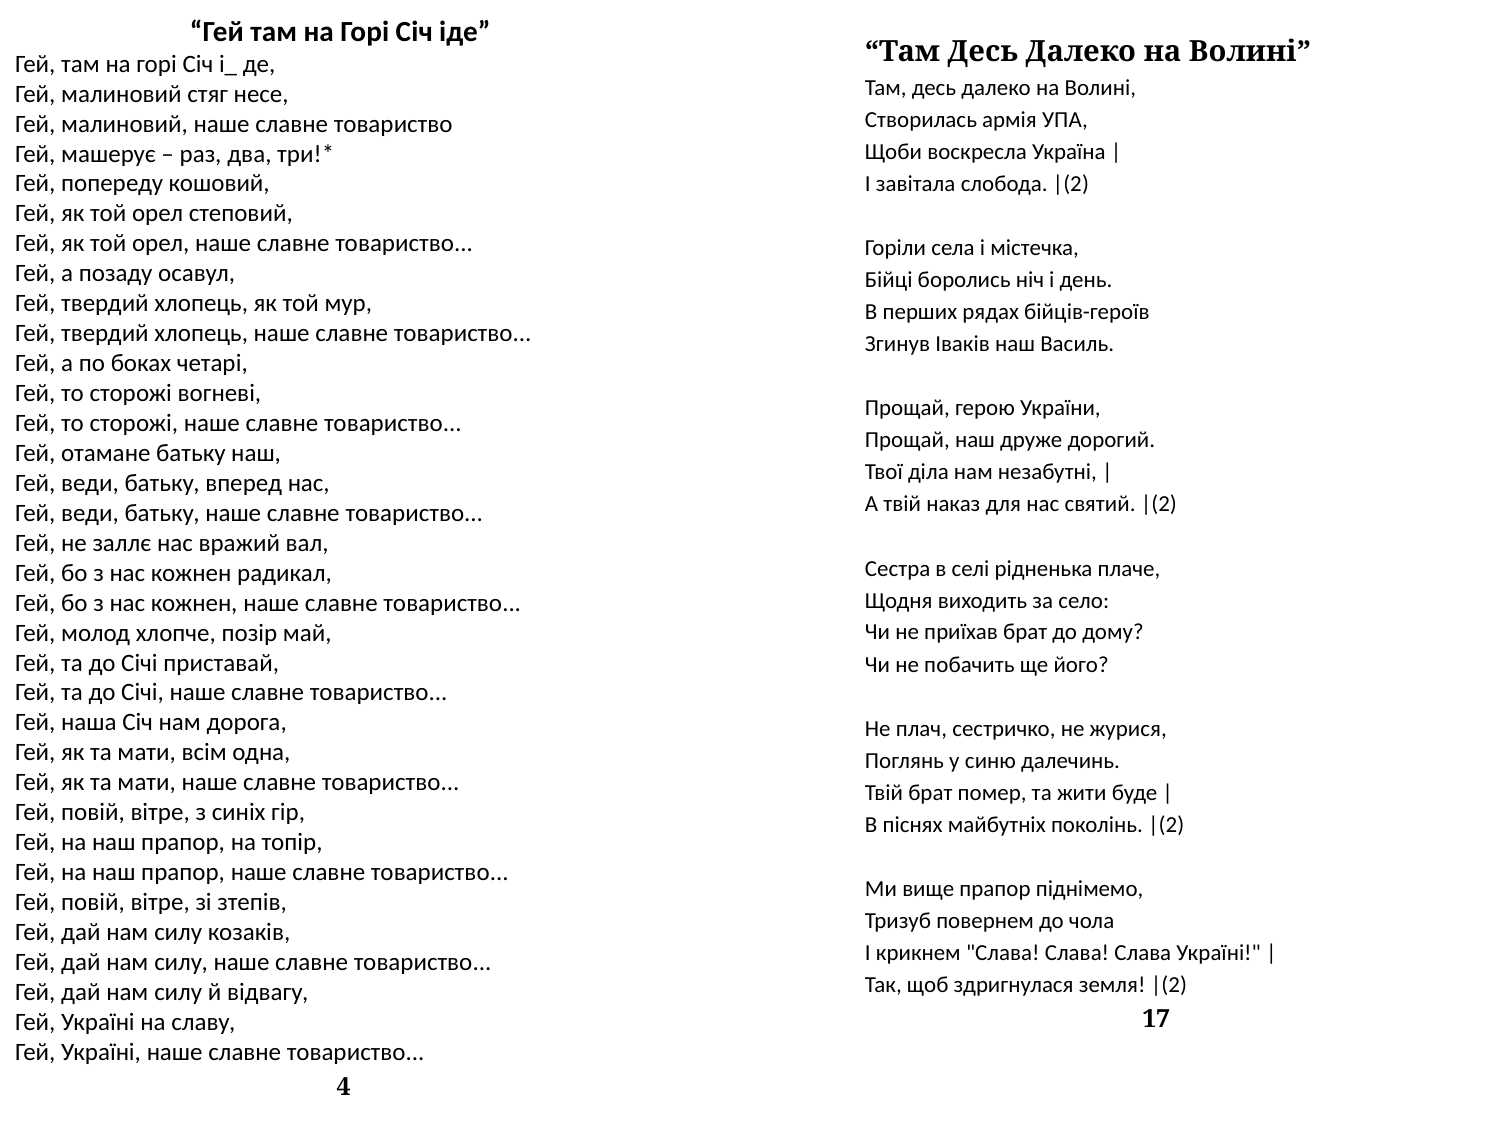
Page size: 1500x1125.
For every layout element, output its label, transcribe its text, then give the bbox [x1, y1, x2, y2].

text_box “Гей там на Горі Січ іде” Гей, там на горі Січ і_ де, Гей, малиновий стяг несе, Гей, малиновий, наше славне товариство Гей, машерує – раз, два, три!* Гей, попереду кошовий, Гей, як той орел степовий, Гей, як той орел, наше славне товариство... Гей, а позаду осавул, Гей, твердий хлопець, як той мур, Гей, твердий хлопець, наше славне товариство... Гей, а по боках четарі, Гей, то сторожі вогневі, Гей, то сторожі, наше славне товариство... Гей, отамане батьку наш, Гей, веди, батьку, вперед нас, Гей, веди, батьку, наше славне товариство... Гей, не заллє нас вражий вал, Гей, бо з нас кожнен радикал, Гей, бо з нас кожнен, наше славне товариство... Гей, молод хлопче, позір май, Гей, та до Січі приставай, Гей, та до Січі, наше славне товариство... Гей, наша Січ нам дорога, Гей, як та мати, всім одна, Гей, як та мати, наше славне товариство... Гей, повій, вітре, з синіх гір, Гей, на наш прапор, на топір, Гей, на наш прапор, наше славне товариство... Гей, повій, вітре, зі зтепів, Гей, дай нам силу козаків, Гей, дай нам силу, наше славне товариство... Гей, дай нам силу й відвагу, Гей, Україні на славу, Гей, Україні, наше славне товариство... 4 [0, 24, 688, 1088]
list “Там Десь Далеко на Волині” Там, десь далеко на Волині, Створилась армія УПА, Щоби воскресла Україна | І завітала слобода. |(2) Горіли села і містечка, Бійці боролись ніч і день. В перших рядах бійців-героїв Згинув Іваків наш Василь. Прощай, герою України, Прощай, наш друже дорогий. Твої діла нам незабутні, | А твій наказ для нас святий. |(2) Сестра в селі рідненька плаче, Щодня виходить за село: Чи не приїхав брат до дому? Чи не побачить ще його? Не плач, сестричко, не журися, Поглянь у синю далечинь. Твій брат помер, та жити буде | В піснях майбутніх поколінь. |(2) Ми вище прапор піднімемо, Тризуб повернем до чола І крикнем "Слава! Слава! Слава Україні!" | Так, щоб здригнулася земля! |(2) 17 [849, 24, 1463, 1100]
